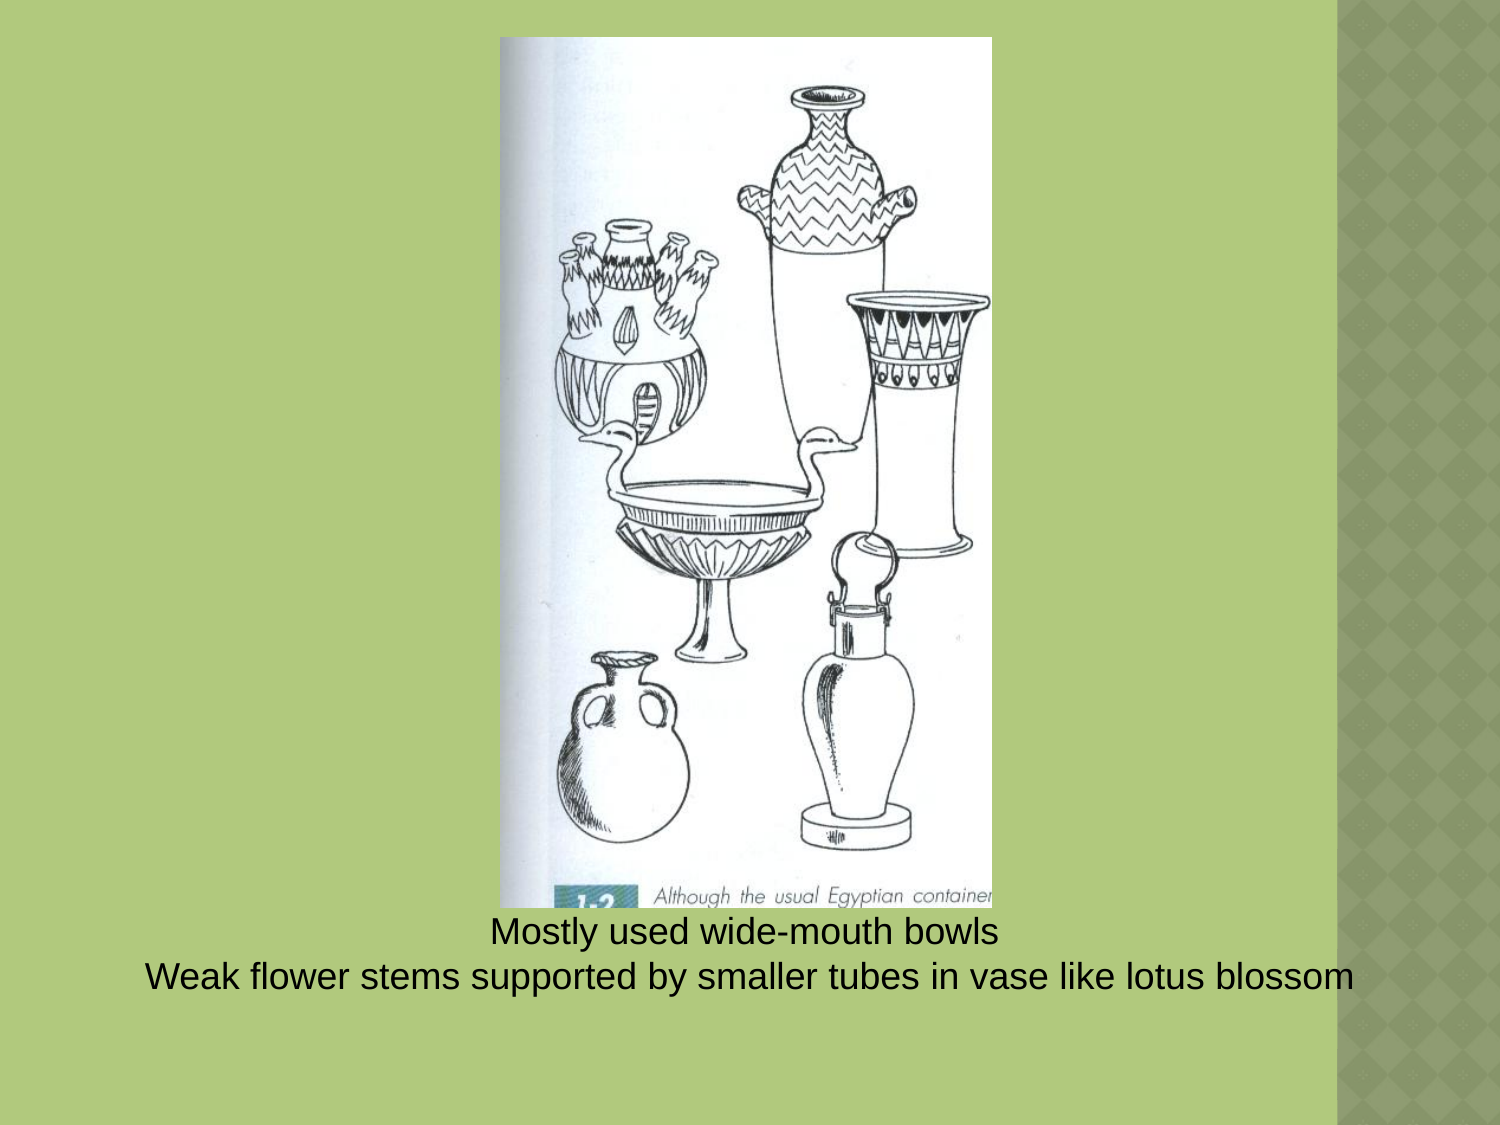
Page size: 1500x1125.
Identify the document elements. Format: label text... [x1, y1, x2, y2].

text_box Mostly used wide-mouth bowls Weak flower stems supported by smaller tubes in vase like lotus blossom [24, 899, 1475, 1005]
picture [499, 37, 993, 909]
